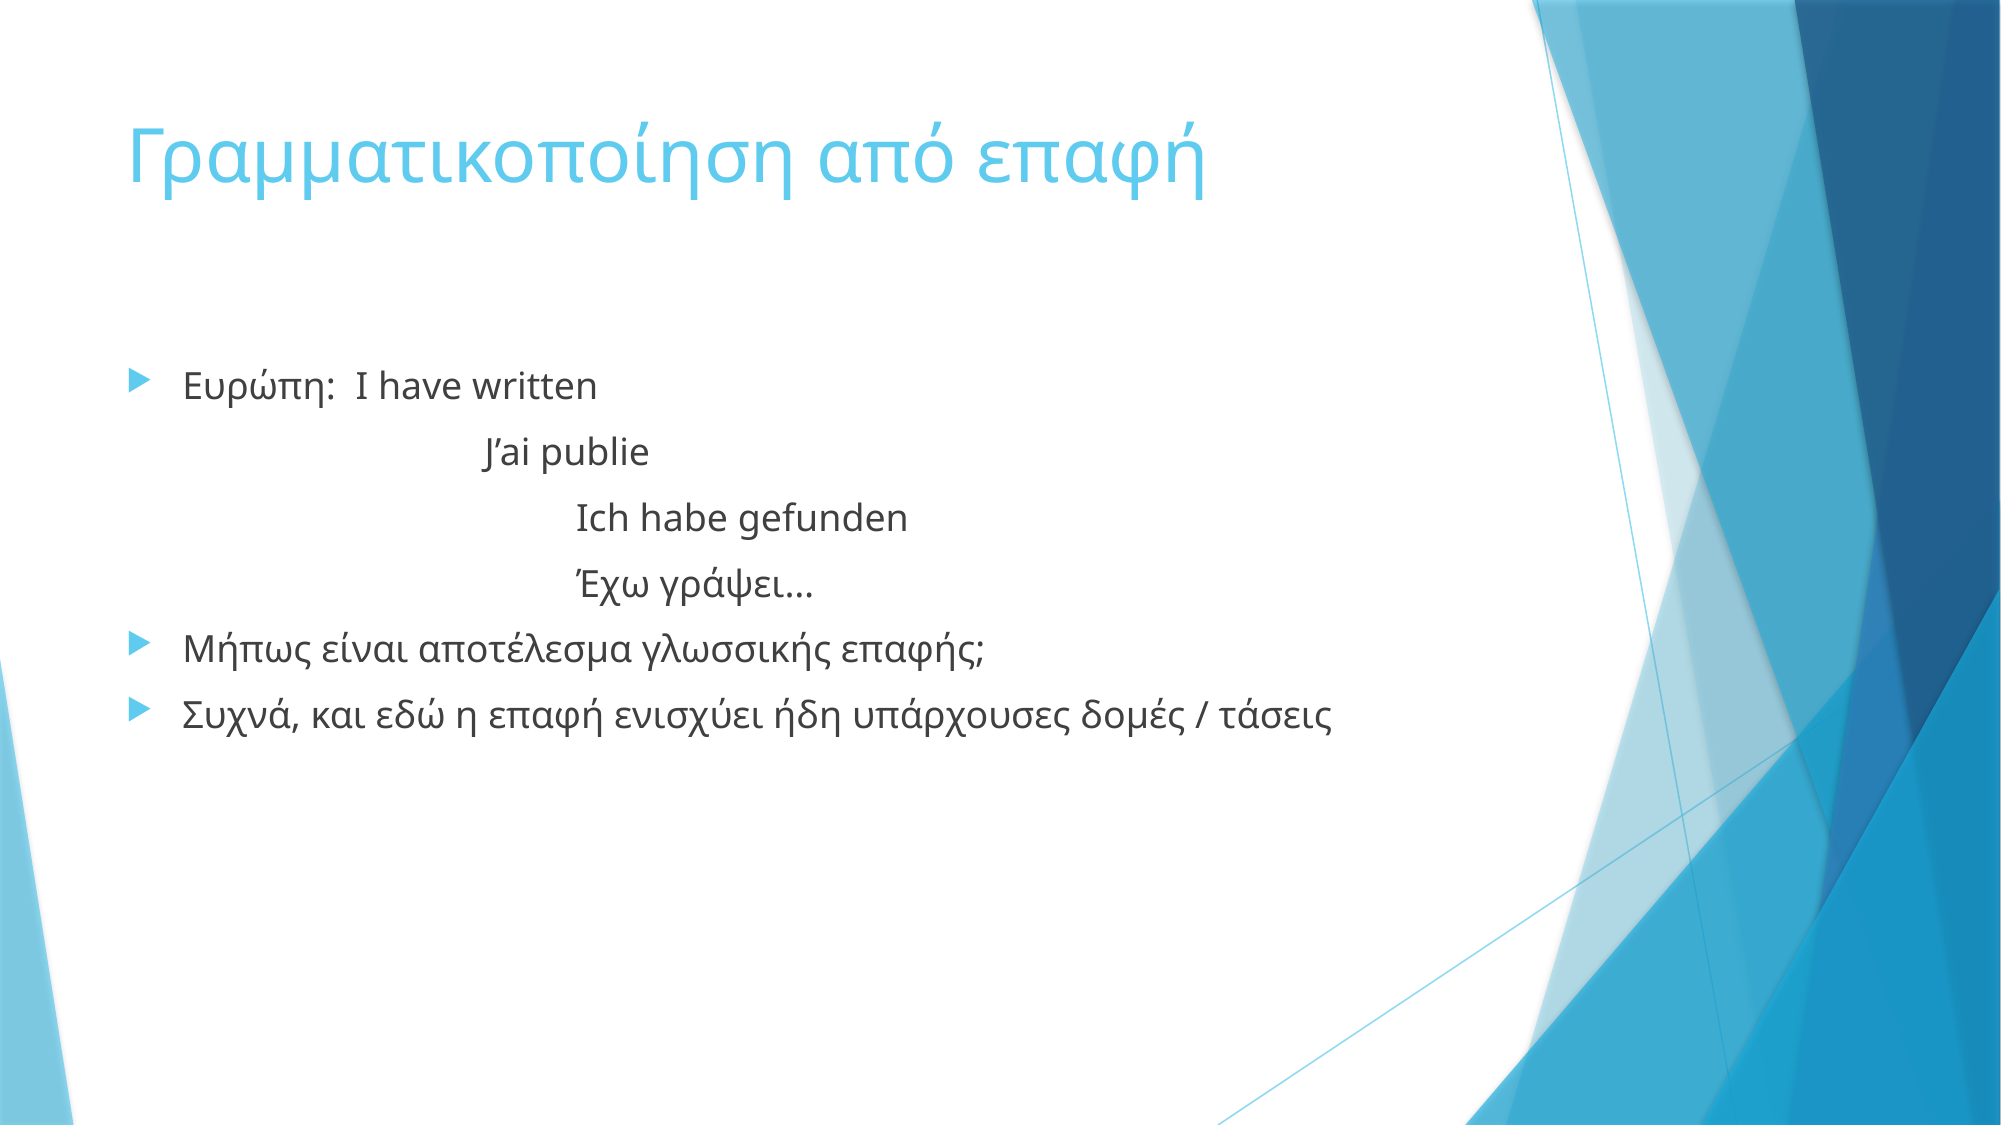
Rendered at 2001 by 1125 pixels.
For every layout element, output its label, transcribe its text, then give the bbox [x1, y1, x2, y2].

title Γραμματικοποίηση από επαφή [111, 99, 1522, 317]
list Ευρώπη: I have written J’ai publie Ich habe gefunden Έχω γράψει… Μήπως είναι αποτέλεσμα γλωσσικής επαφής; Συχνά, και εδώ η επαφή ενισχύει ήδη υπάρχουσες δομές / τάσεις [111, 354, 1522, 992]
